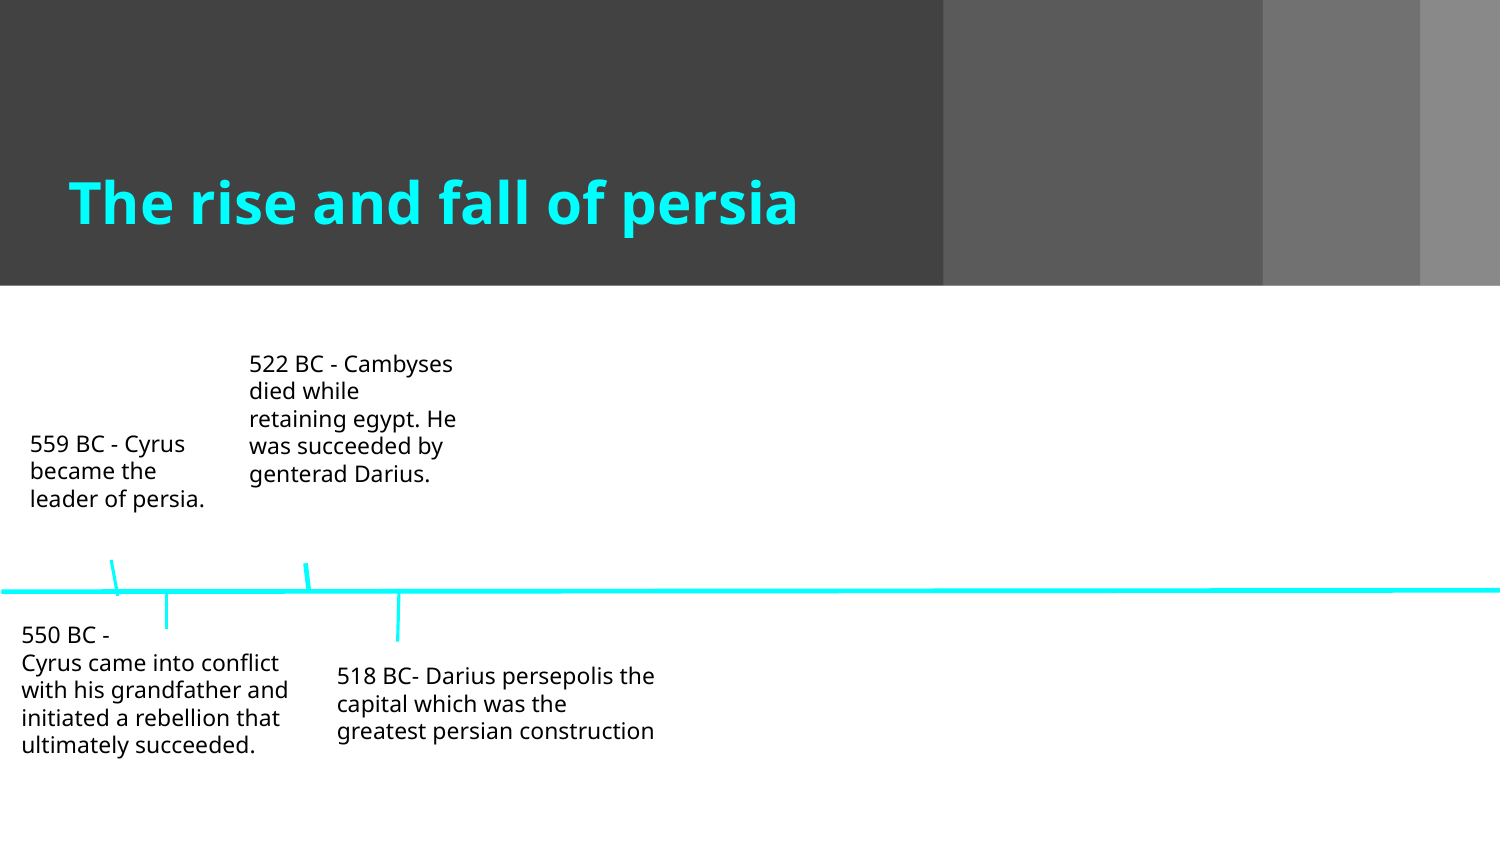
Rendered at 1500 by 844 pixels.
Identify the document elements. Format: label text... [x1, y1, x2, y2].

text_box 522 BC - Cambyses died while retaining egypt. He was succeeded by genterad Darius. [234, 334, 476, 560]
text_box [110, 559, 119, 597]
text_box [365, 640, 681, 825]
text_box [305, 563, 310, 593]
title The rise and fall of persia [53, 25, 914, 251]
text_box 518 BC- Darius persepolis the capital which was the greatest persian construction [321, 646, 674, 818]
text_box 559 BC - Cyrus became the leader of persia. [14, 414, 234, 560]
text_box 550 BC - Cyrus came into conflict with his grandfather and initiated a rebellion that ultimately succeeded. [6, 606, 343, 825]
